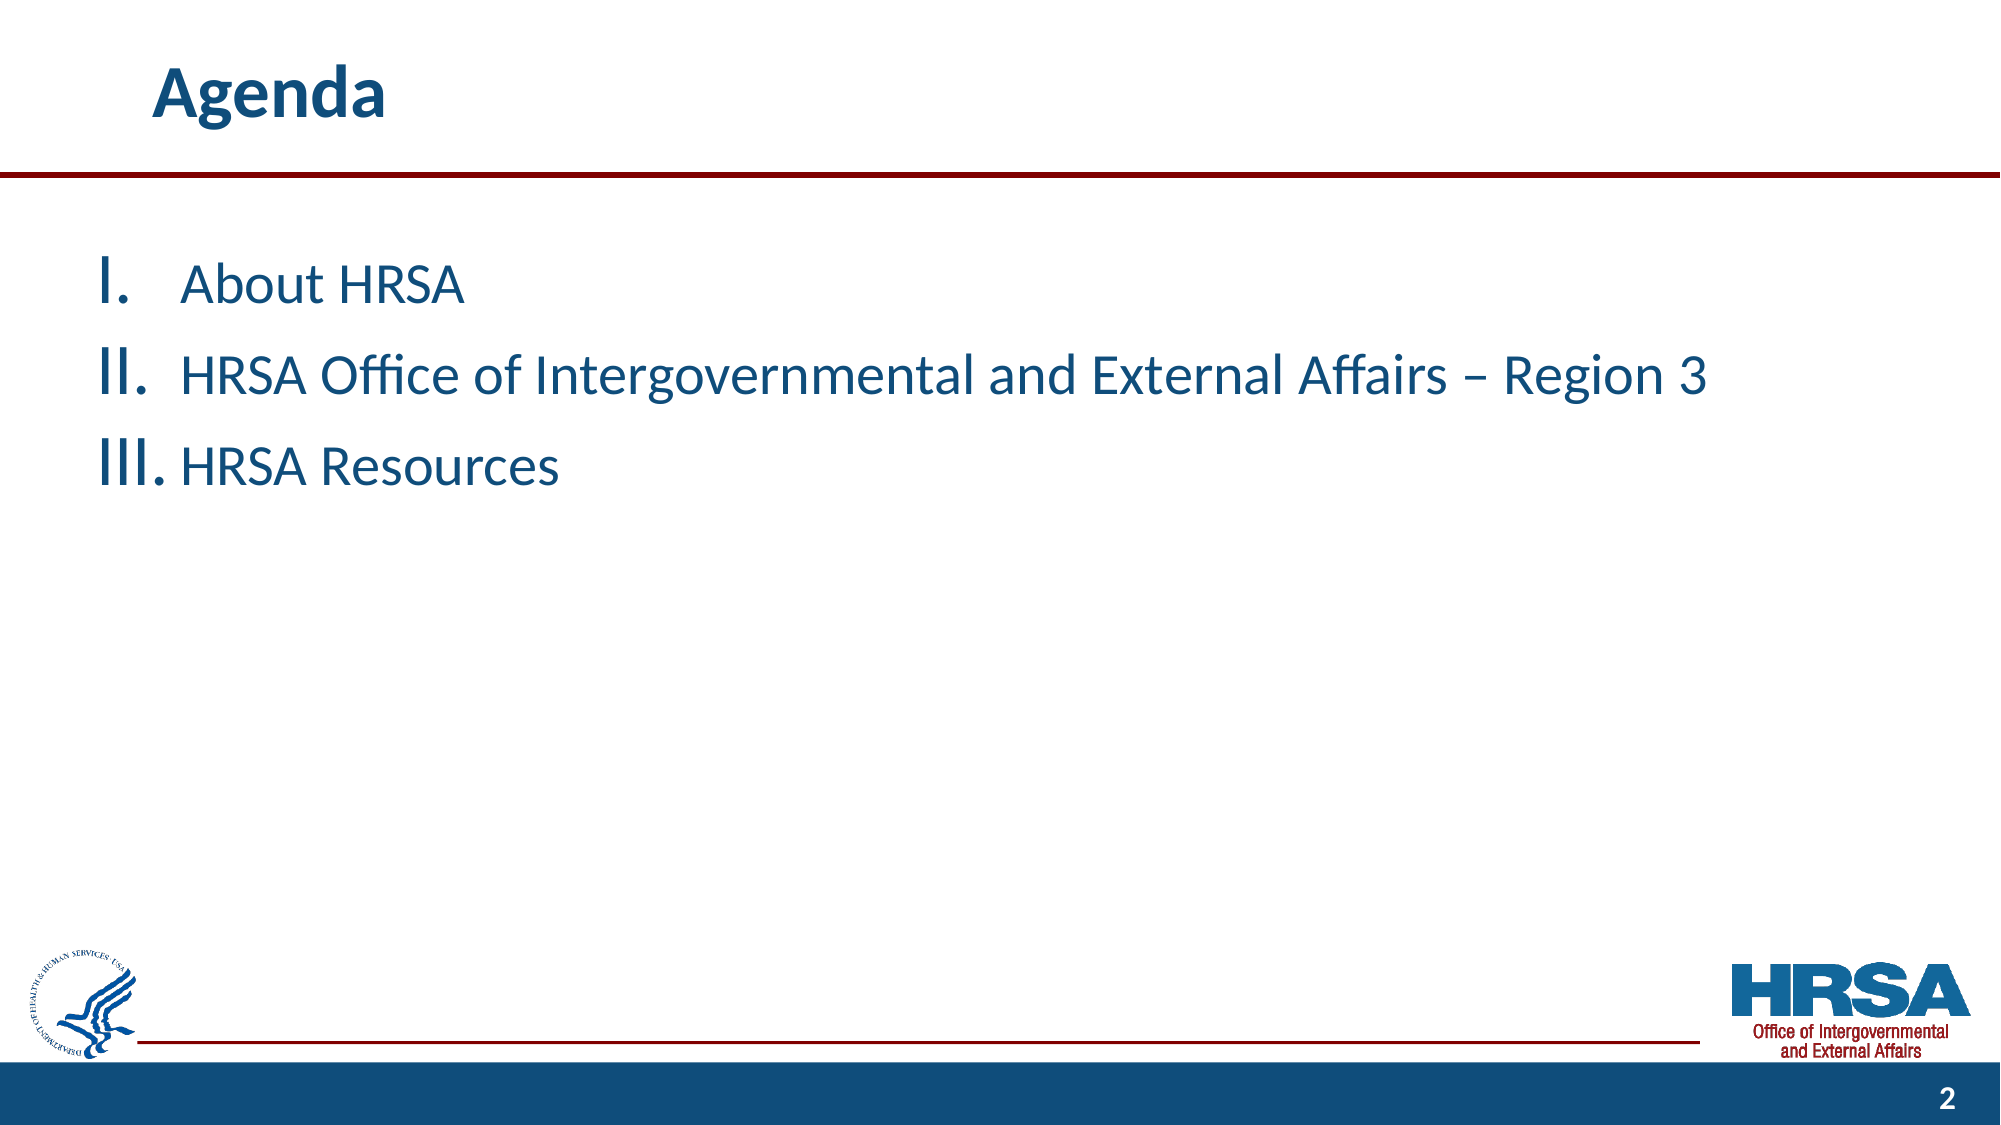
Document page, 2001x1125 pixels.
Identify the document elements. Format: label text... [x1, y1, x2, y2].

slide_number 2 [1521, 1065, 1971, 1125]
picture [1732, 962, 1971, 1058]
title Agenda [137, 0, 1863, 175]
list About HRSA HRSA Office of Intergovernmental and External Affairs – Region 3 HRSA Resources [81, 237, 1863, 952]
picture [24, 946, 141, 1062]
